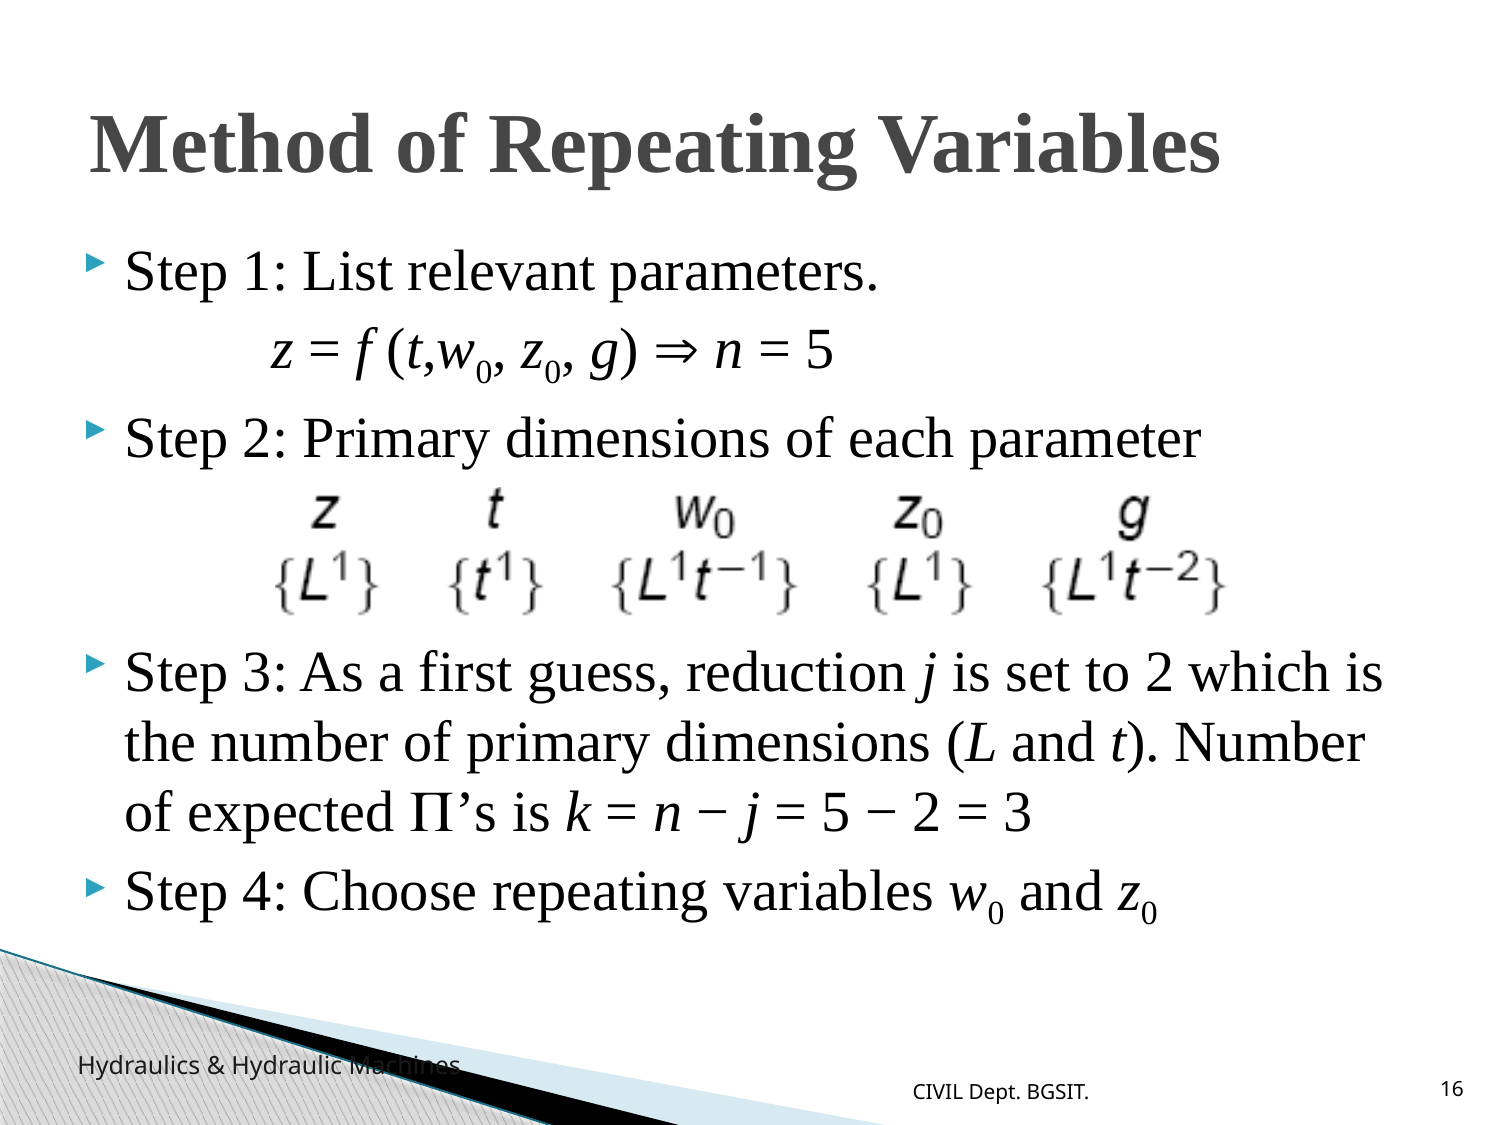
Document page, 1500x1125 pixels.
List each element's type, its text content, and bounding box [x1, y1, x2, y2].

title Method of Repeating Variables [75, 45, 1425, 233]
footer CIVIL Dept. BGSIT. [718, 1051, 1105, 1112]
slide_number 16 [1418, 1051, 1479, 1112]
list Step 1: List relevant parameters. z = f (t,w0, z0, g)  n = 5 Step 2: Primary dimensions of each parameter Step 3: As a first guess, reduction j is set to 2 which is the number of primary dimensions (L and t). Number of expected ’s is k = n − j = 5 − 2 = 3 Step 4: Choose repeating variables w0 and z0 [50, 224, 1438, 1013]
picture [274, 487, 1228, 624]
